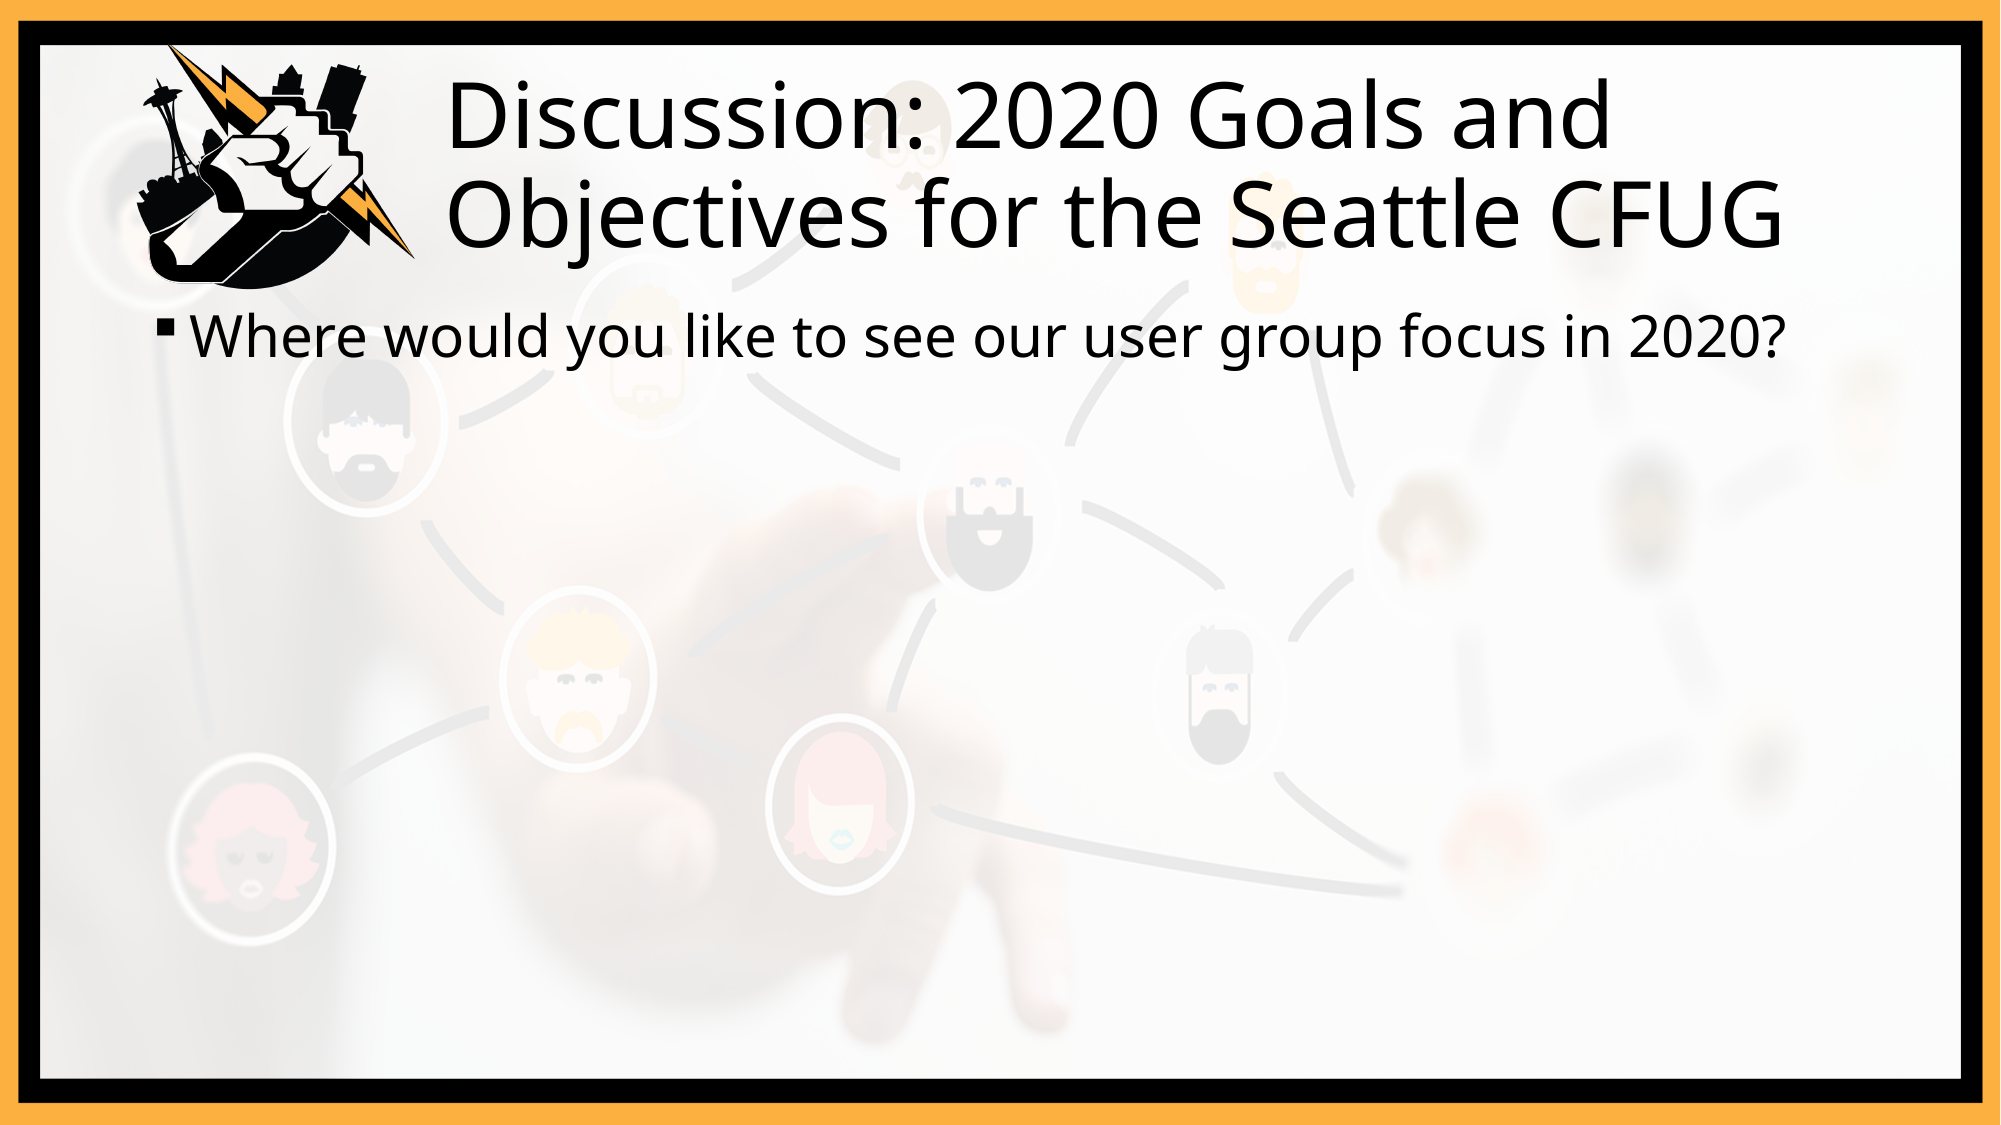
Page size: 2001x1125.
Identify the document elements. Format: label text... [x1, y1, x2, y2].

list Where would you like to see our user group focus in 2020? [137, 299, 1863, 1014]
picture [0, 0, 2001, 1125]
title Discussion: 2020 Goals and Objectives for the Seattle CFUG [429, 59, 1923, 278]
